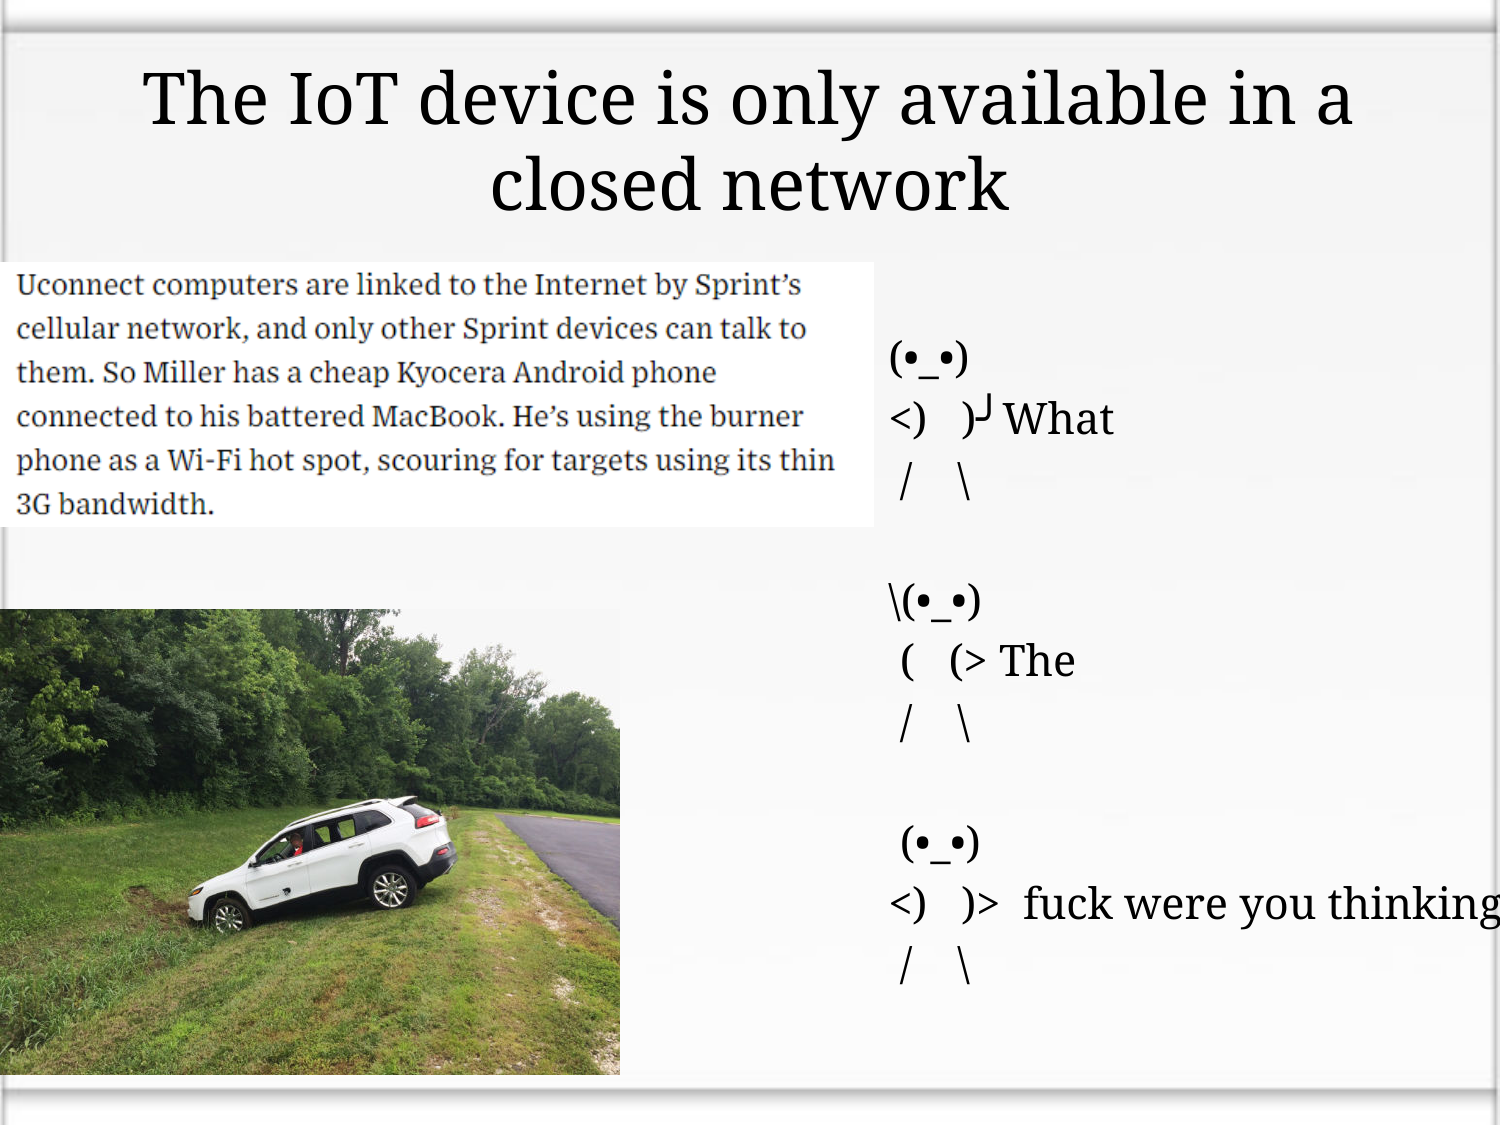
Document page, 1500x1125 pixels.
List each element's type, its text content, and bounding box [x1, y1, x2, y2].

list (•_•) <) )╯What / \ \(•_•) ( (> The / \ (•_•) <) )> fuck were you thinking??? / \ [873, 262, 1500, 1005]
title The IoT device is only available in a closed network [75, 45, 1425, 233]
picture [0, 0, 1500, 1125]
